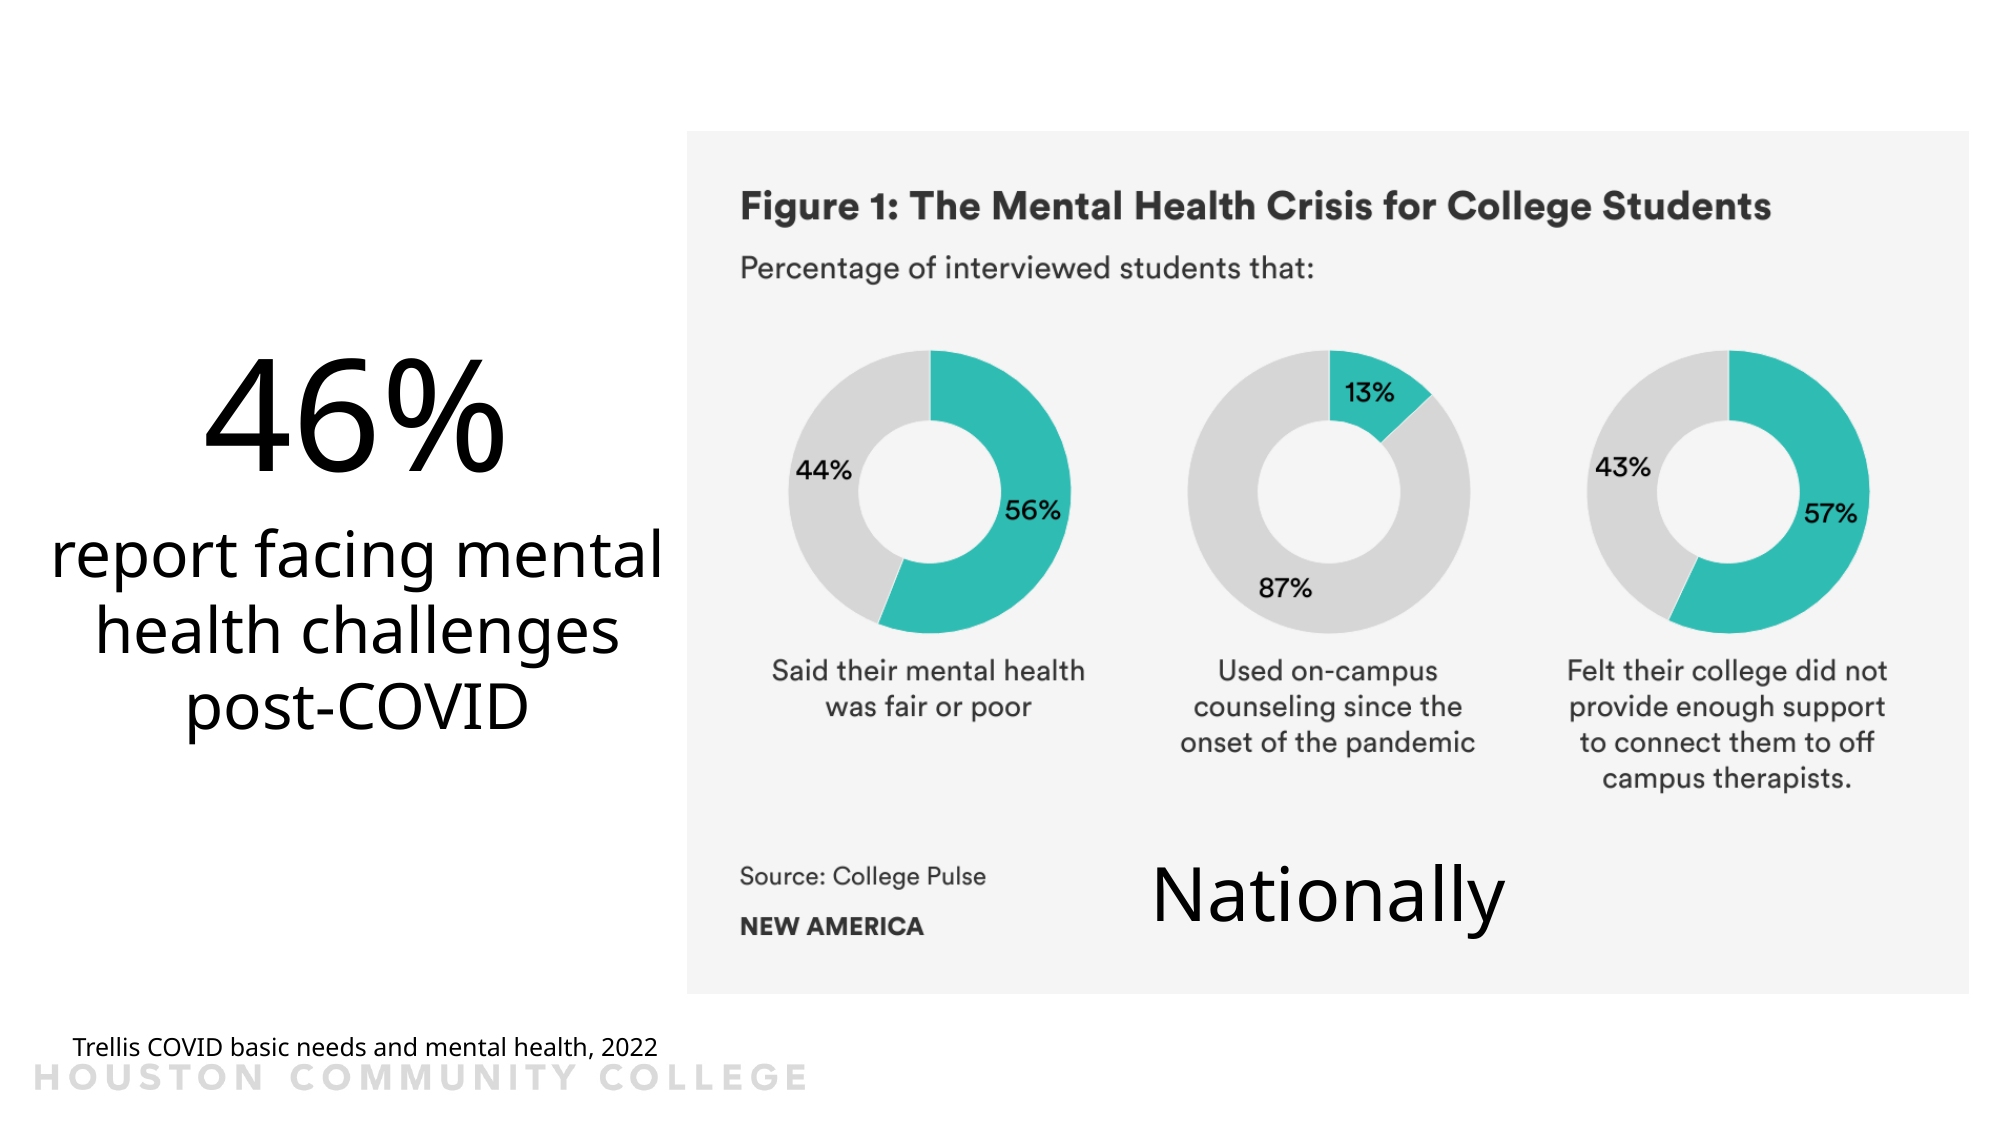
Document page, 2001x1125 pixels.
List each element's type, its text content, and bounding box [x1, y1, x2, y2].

picture [687, 131, 1969, 994]
text_box Trellis COVID basic needs and mental health, 2022 [57, 1023, 1058, 1069]
list 46% report facing mental health challenges post-COVID [35, 302, 681, 757]
